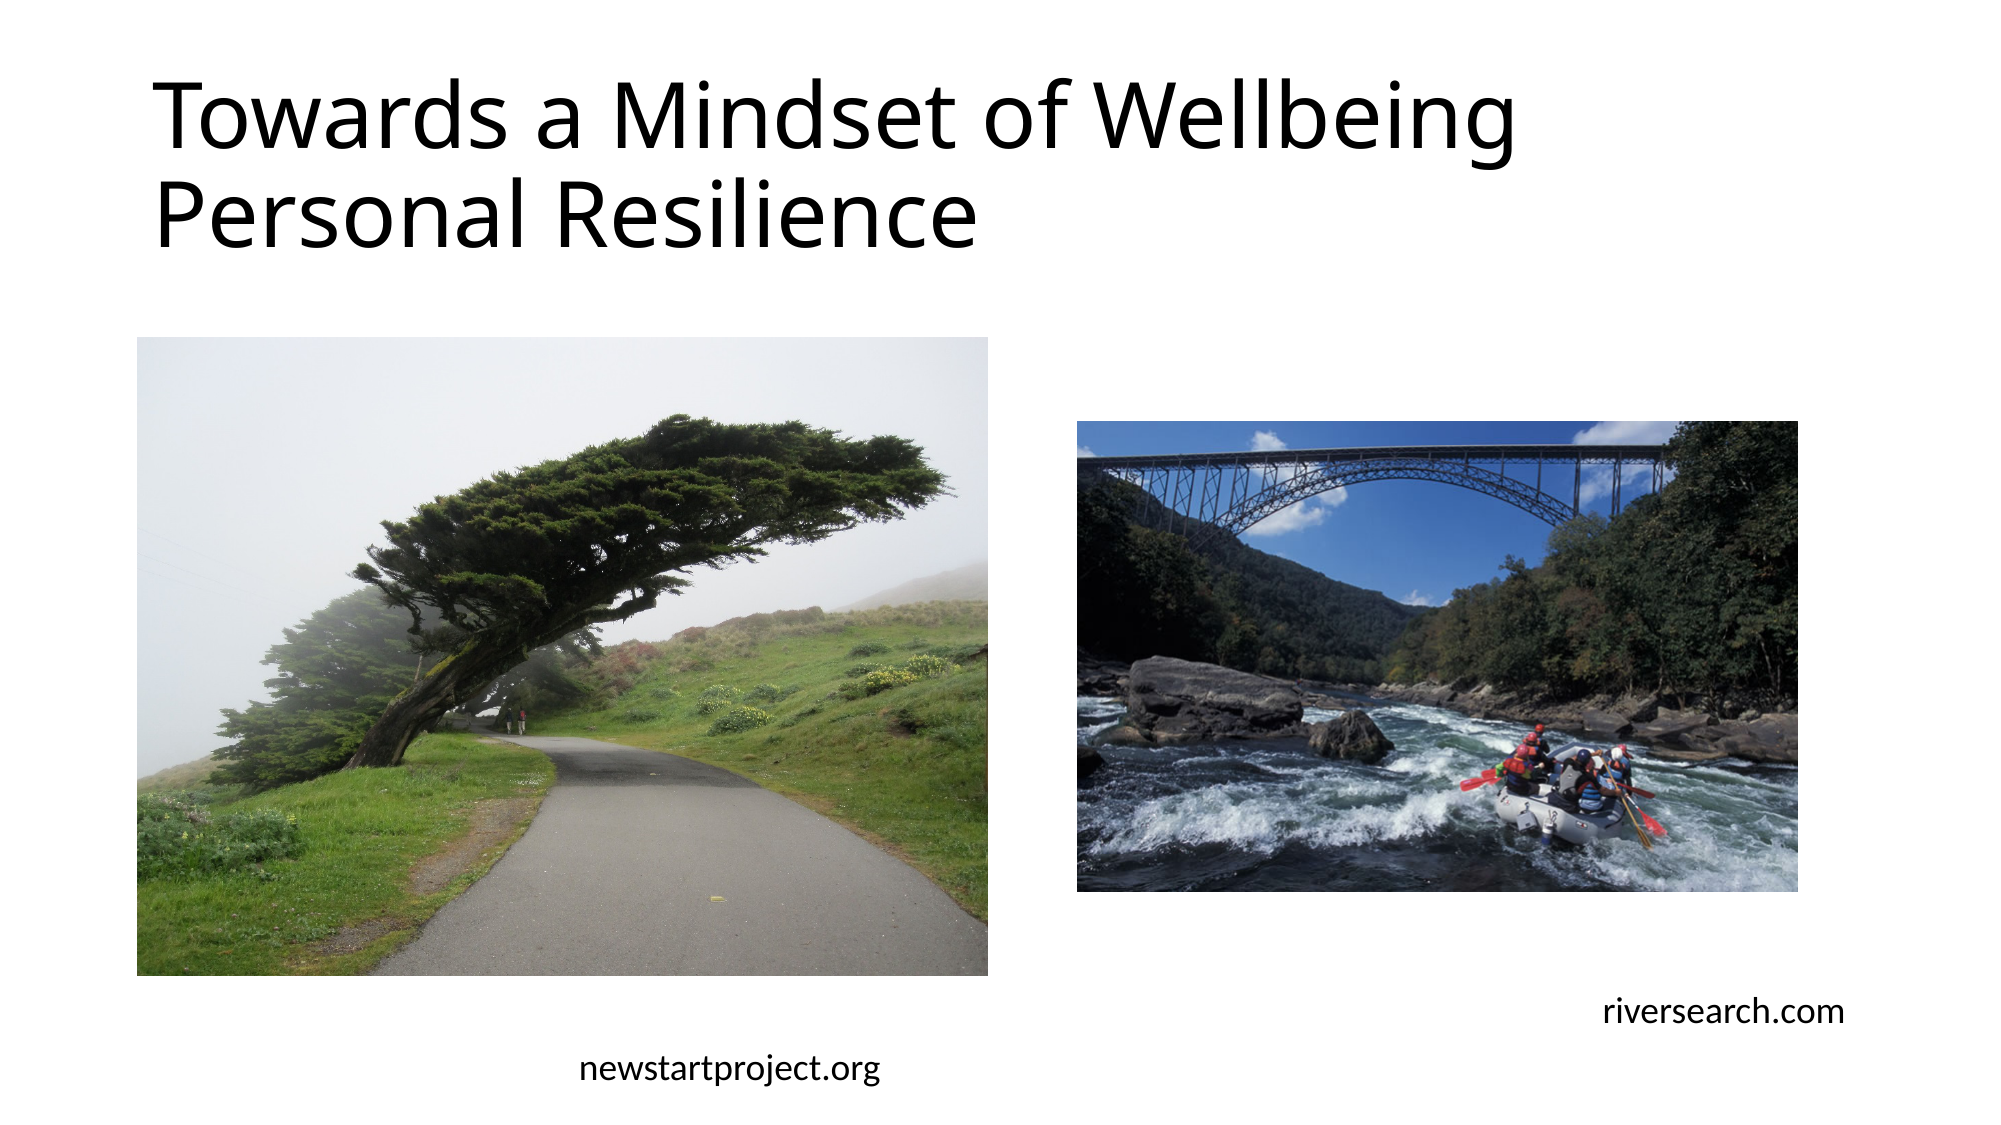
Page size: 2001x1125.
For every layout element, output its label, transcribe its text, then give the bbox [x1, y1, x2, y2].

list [137, 337, 988, 976]
title Towards a Mindset of Wellbeing Personal Resilience [137, 59, 1863, 278]
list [1077, 421, 1798, 892]
text_box riversearch.com [1587, 978, 1862, 1039]
text_box newstartproject.org [564, 1035, 896, 1096]
